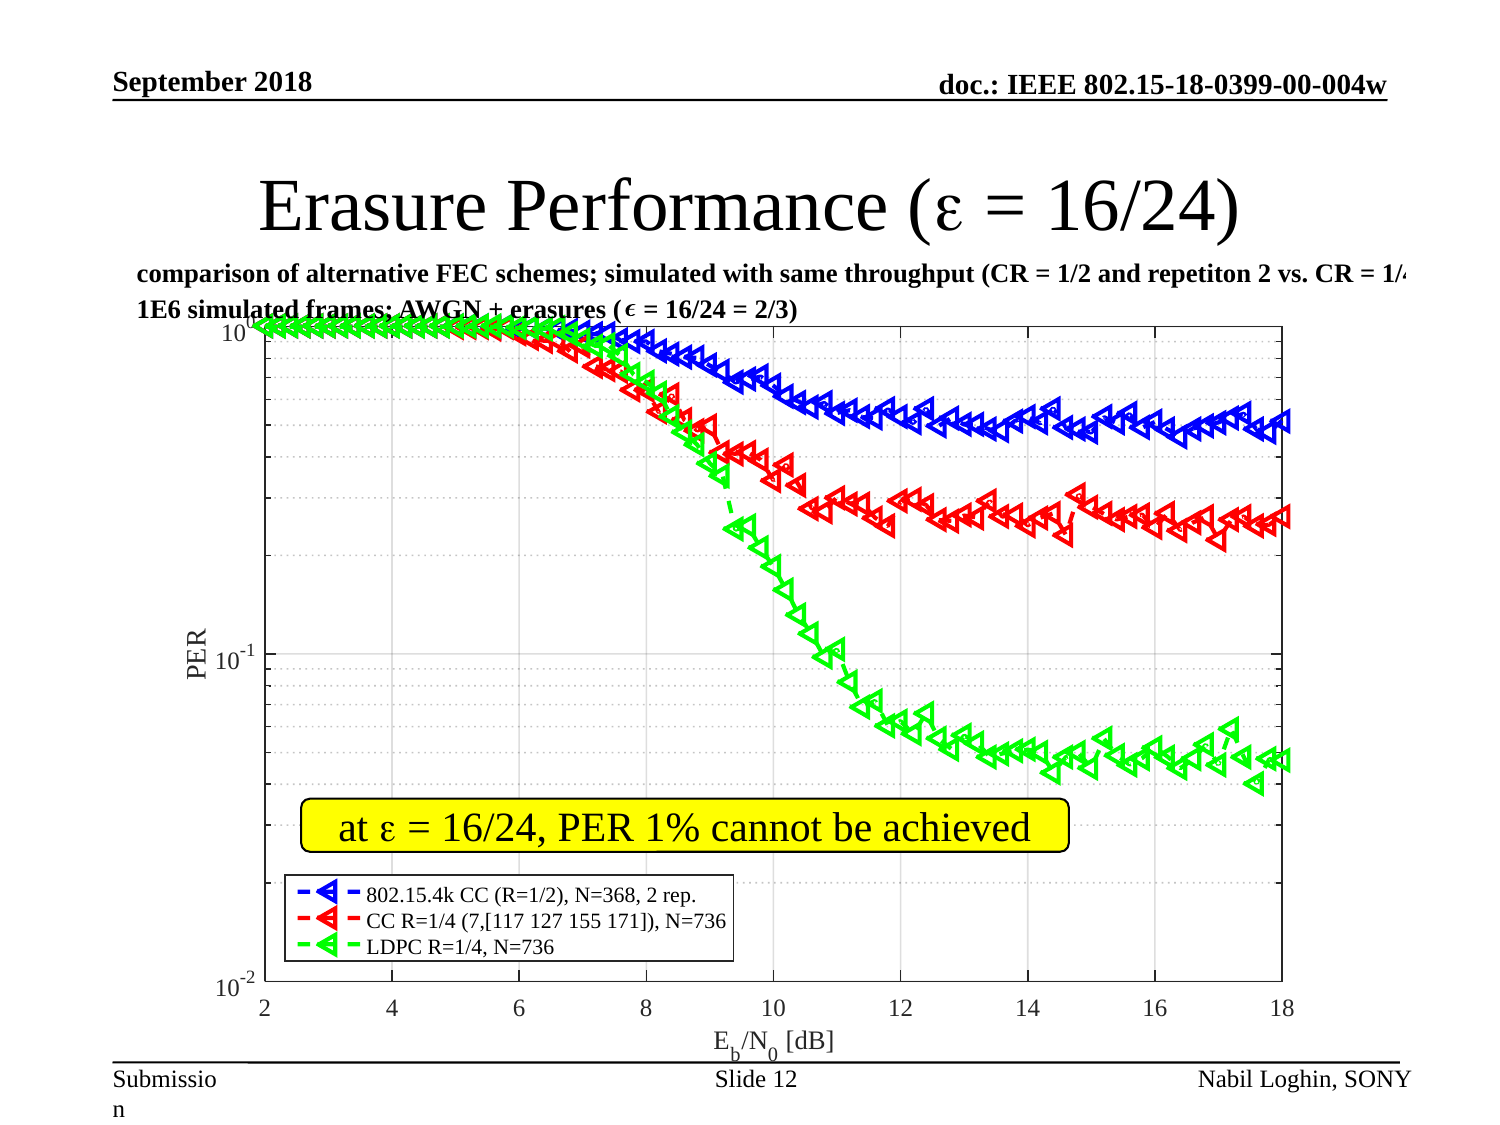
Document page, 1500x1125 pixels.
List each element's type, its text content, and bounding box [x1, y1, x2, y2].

footer Nabil Loghin, SONY [900, 1062, 1413, 1093]
title Erasure Performance ( = 16/24) [112, 112, 1388, 250]
slide_number Slide 12 [712, 1079, 800, 1093]
picture [94, 251, 1406, 1071]
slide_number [112, 62, 375, 98]
